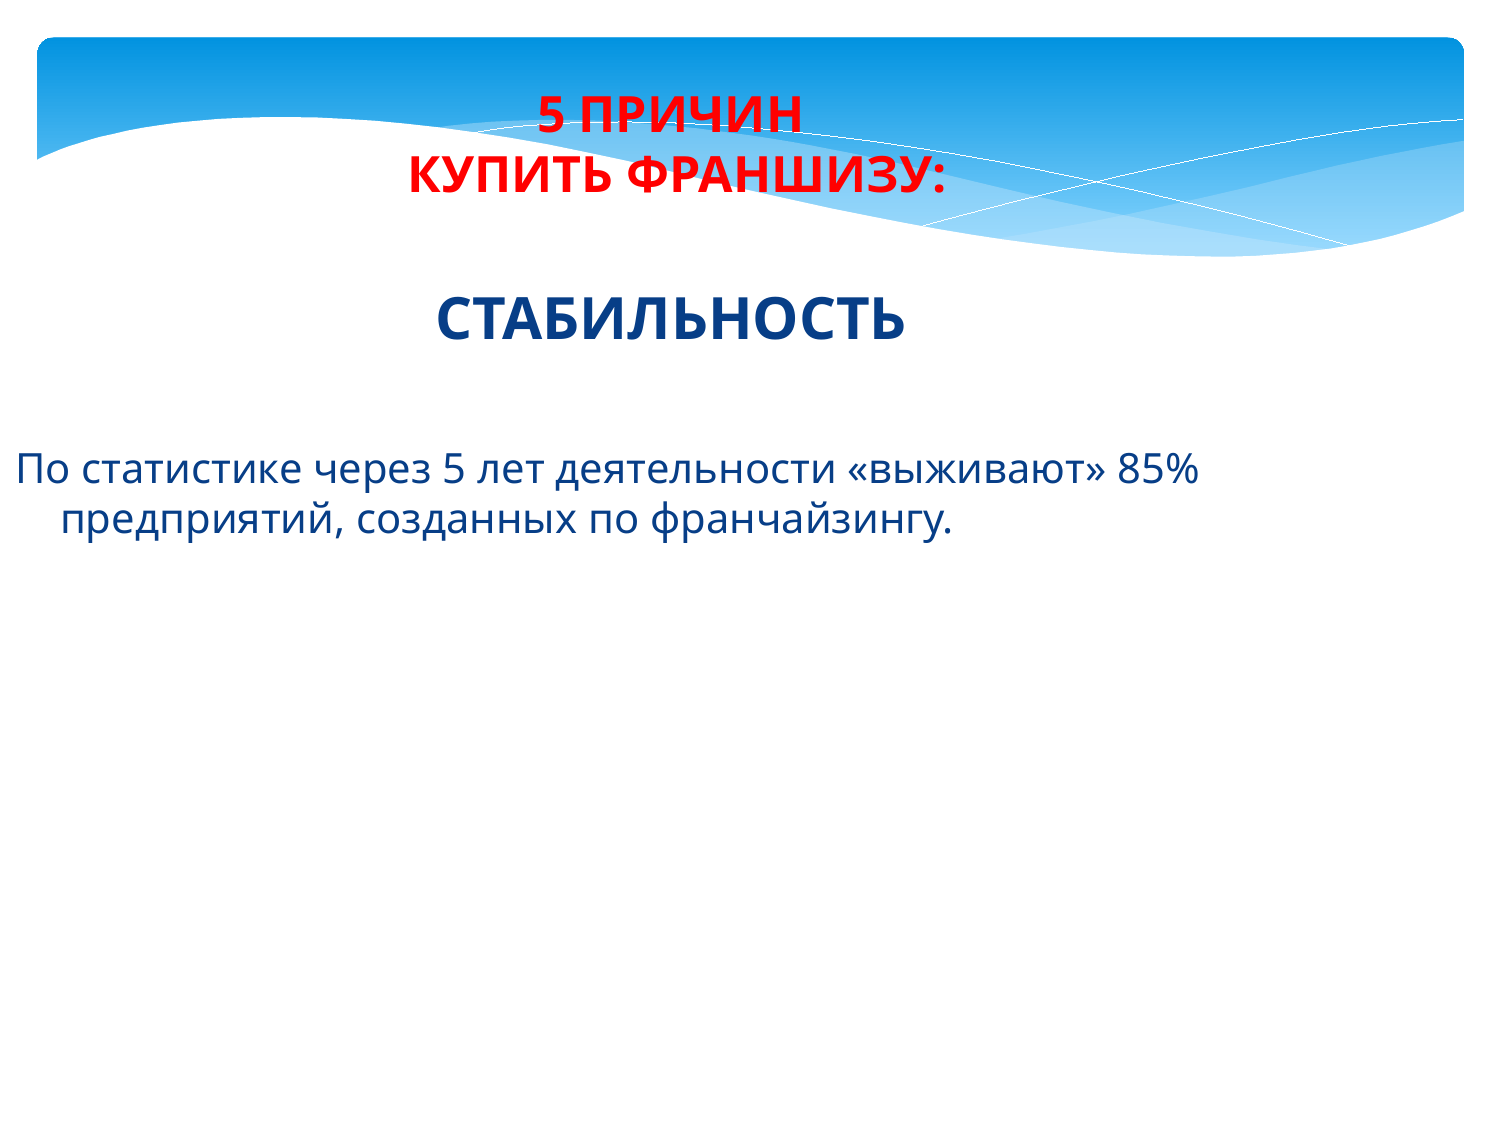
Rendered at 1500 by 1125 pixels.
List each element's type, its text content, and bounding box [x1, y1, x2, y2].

list СТАБИЛЬНОСТЬ По статистике через 5 лет деятельности «выживают» 85% предприятий, созданных по франчайзингу. [0, 222, 1343, 1090]
title 5 ПРИЧИН КУПИТЬ ФРАНШИЗУ: [0, 75, 1355, 211]
